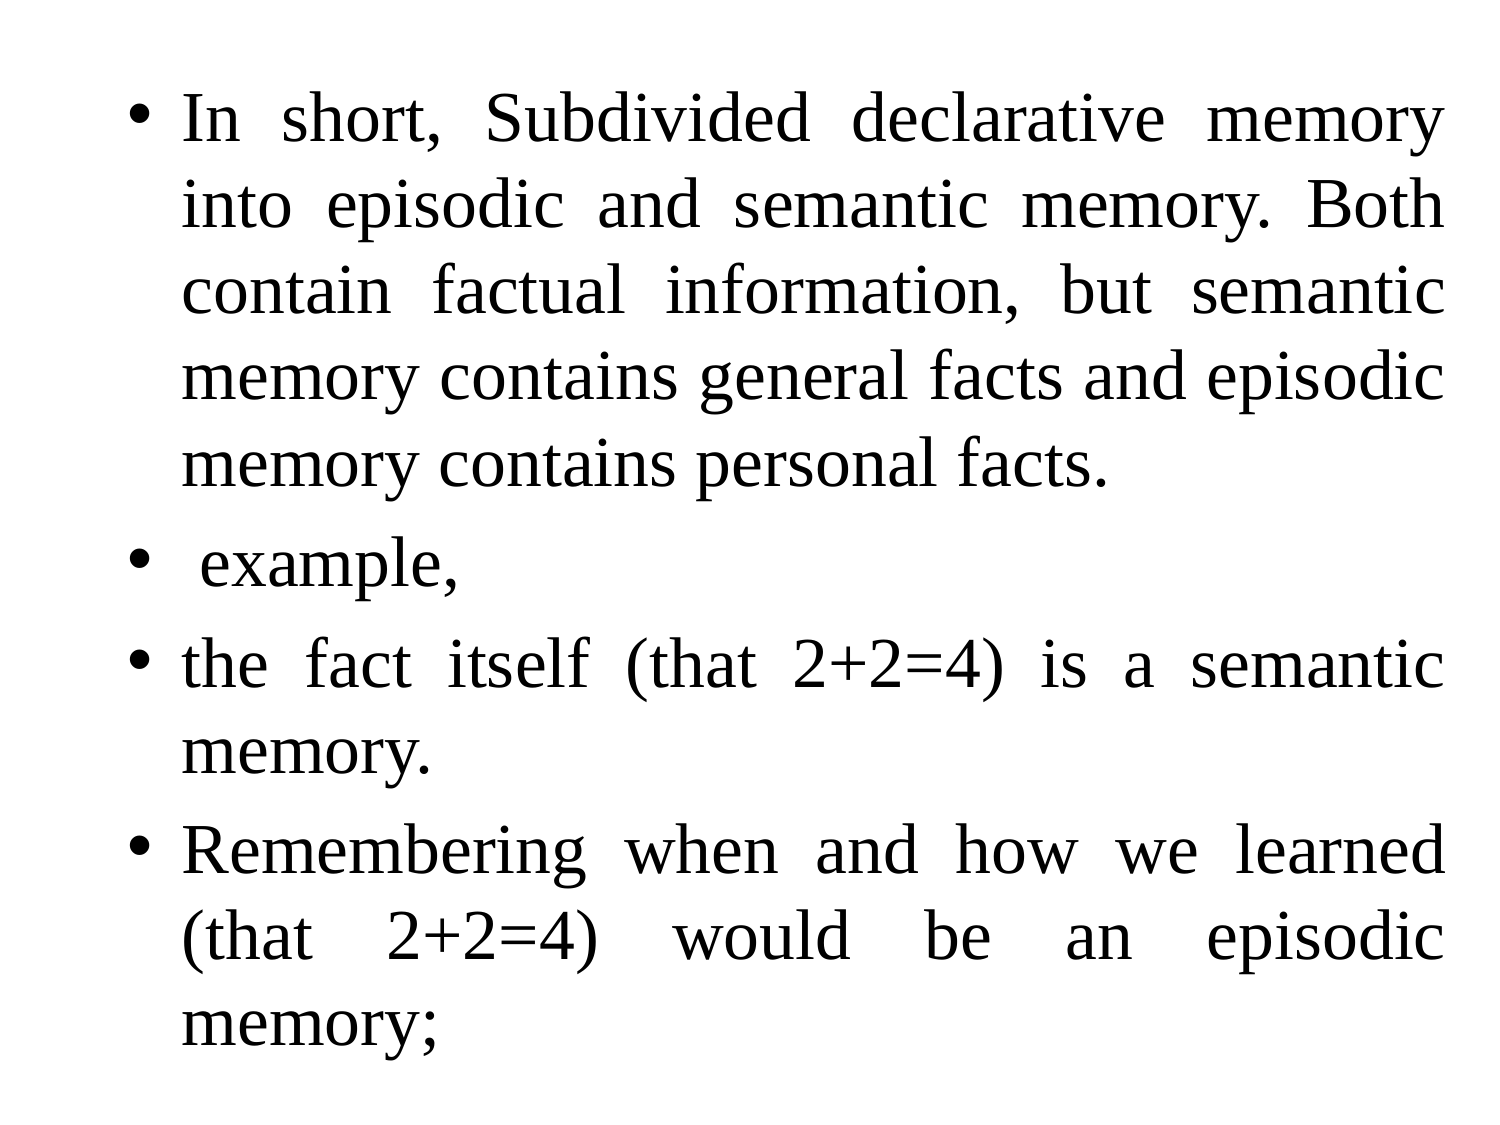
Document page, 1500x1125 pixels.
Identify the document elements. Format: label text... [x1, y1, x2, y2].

list In short, Subdivided declarative memory into episodic and semantic memory. Both contain factual information, but semantic memory contains general facts and episodic memory contains personal facts. example, the fact itself (that 2+2=4) is a semantic memory. Remembering when and how we learned (that 2+2=4) would be an episodic memory; [112, 62, 1463, 1075]
